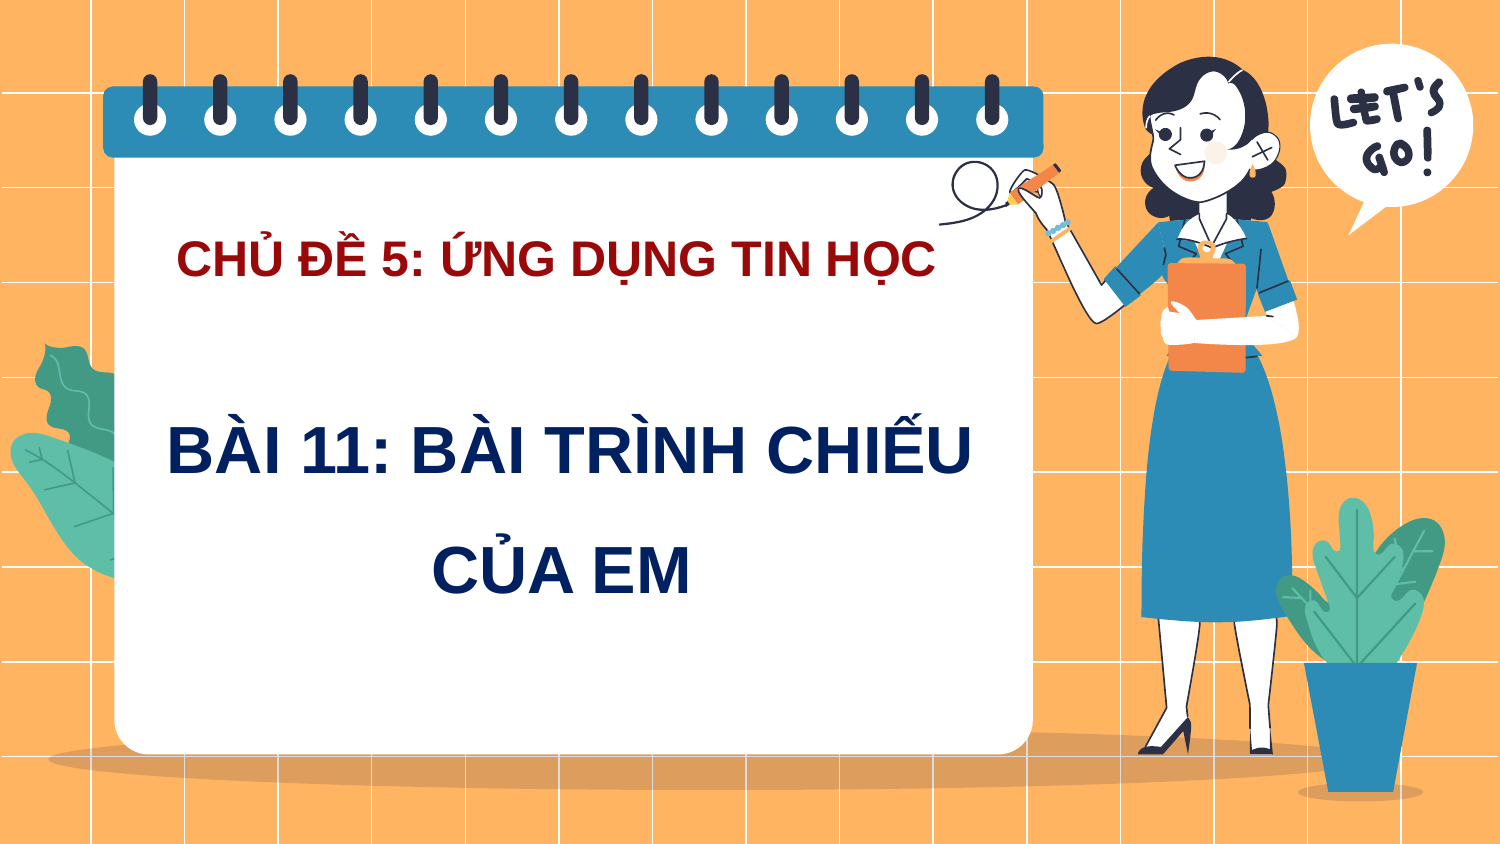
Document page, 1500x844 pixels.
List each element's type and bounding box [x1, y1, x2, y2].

text_box [938, 56, 1299, 755]
text_box [1309, 43, 1474, 236]
text_box [102, 73, 933, 755]
text_box [1275, 497, 1446, 802]
text_box [10, 342, 97, 585]
text_box [86, 593, 97, 615]
text_box [48, 747, 1270, 791]
